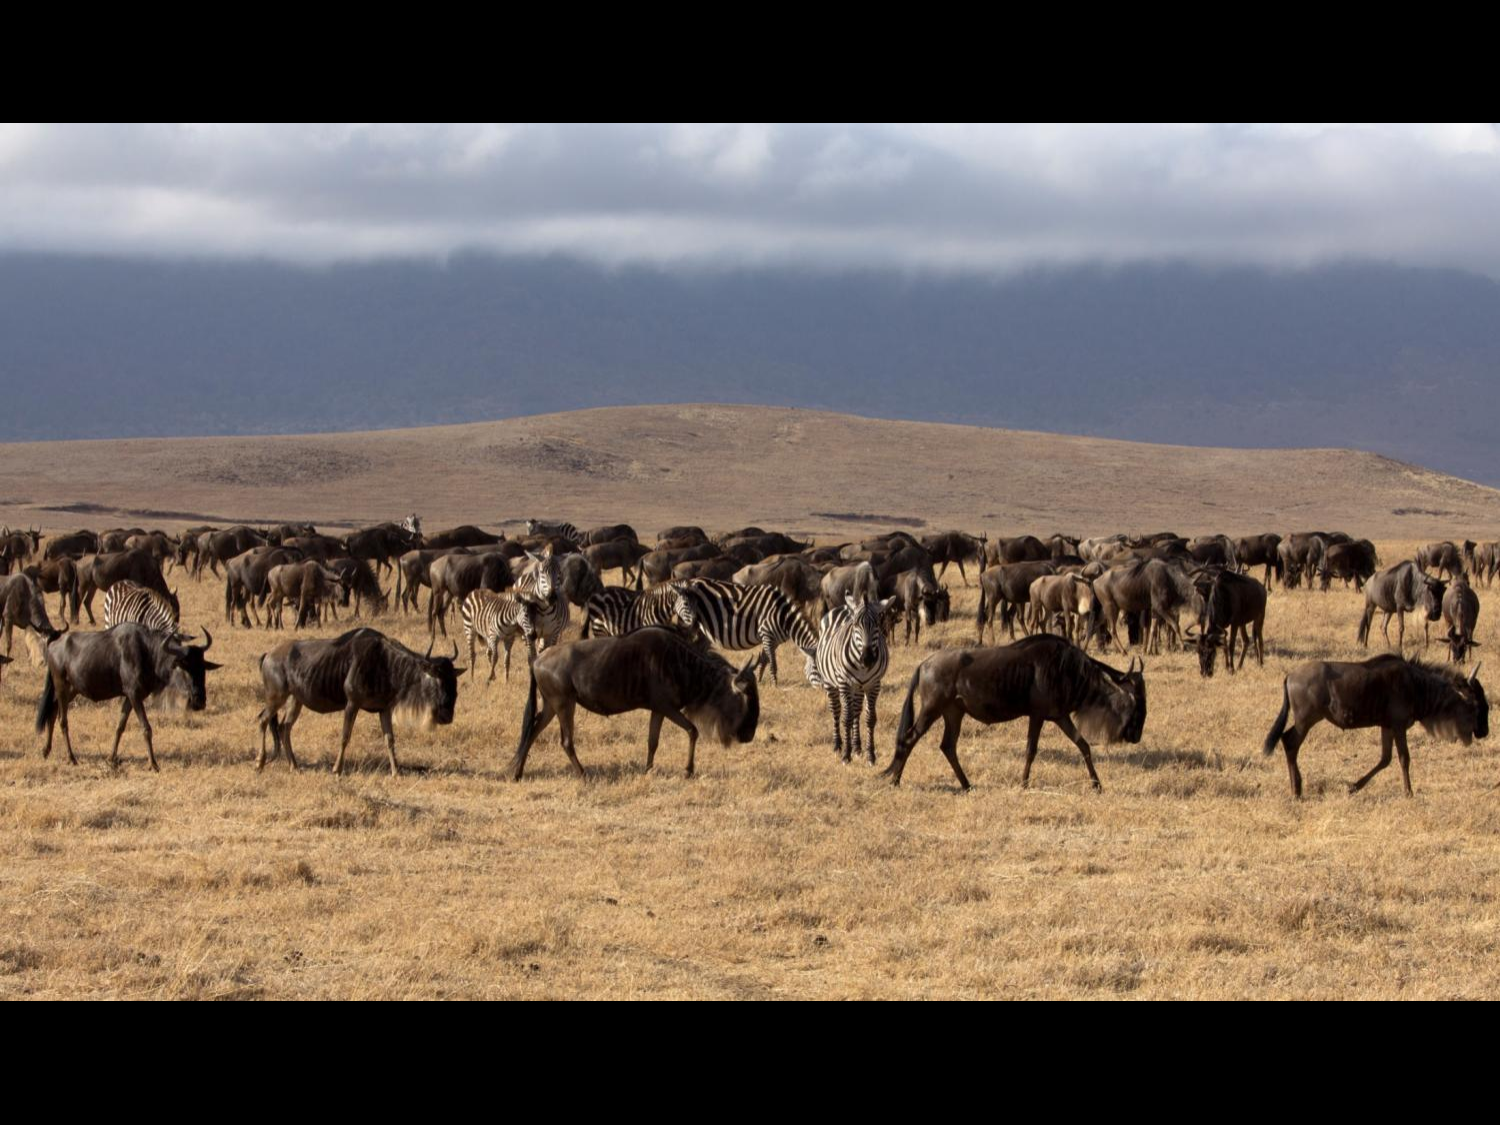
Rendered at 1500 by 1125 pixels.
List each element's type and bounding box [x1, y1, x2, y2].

picture [0, 122, 1500, 1001]
